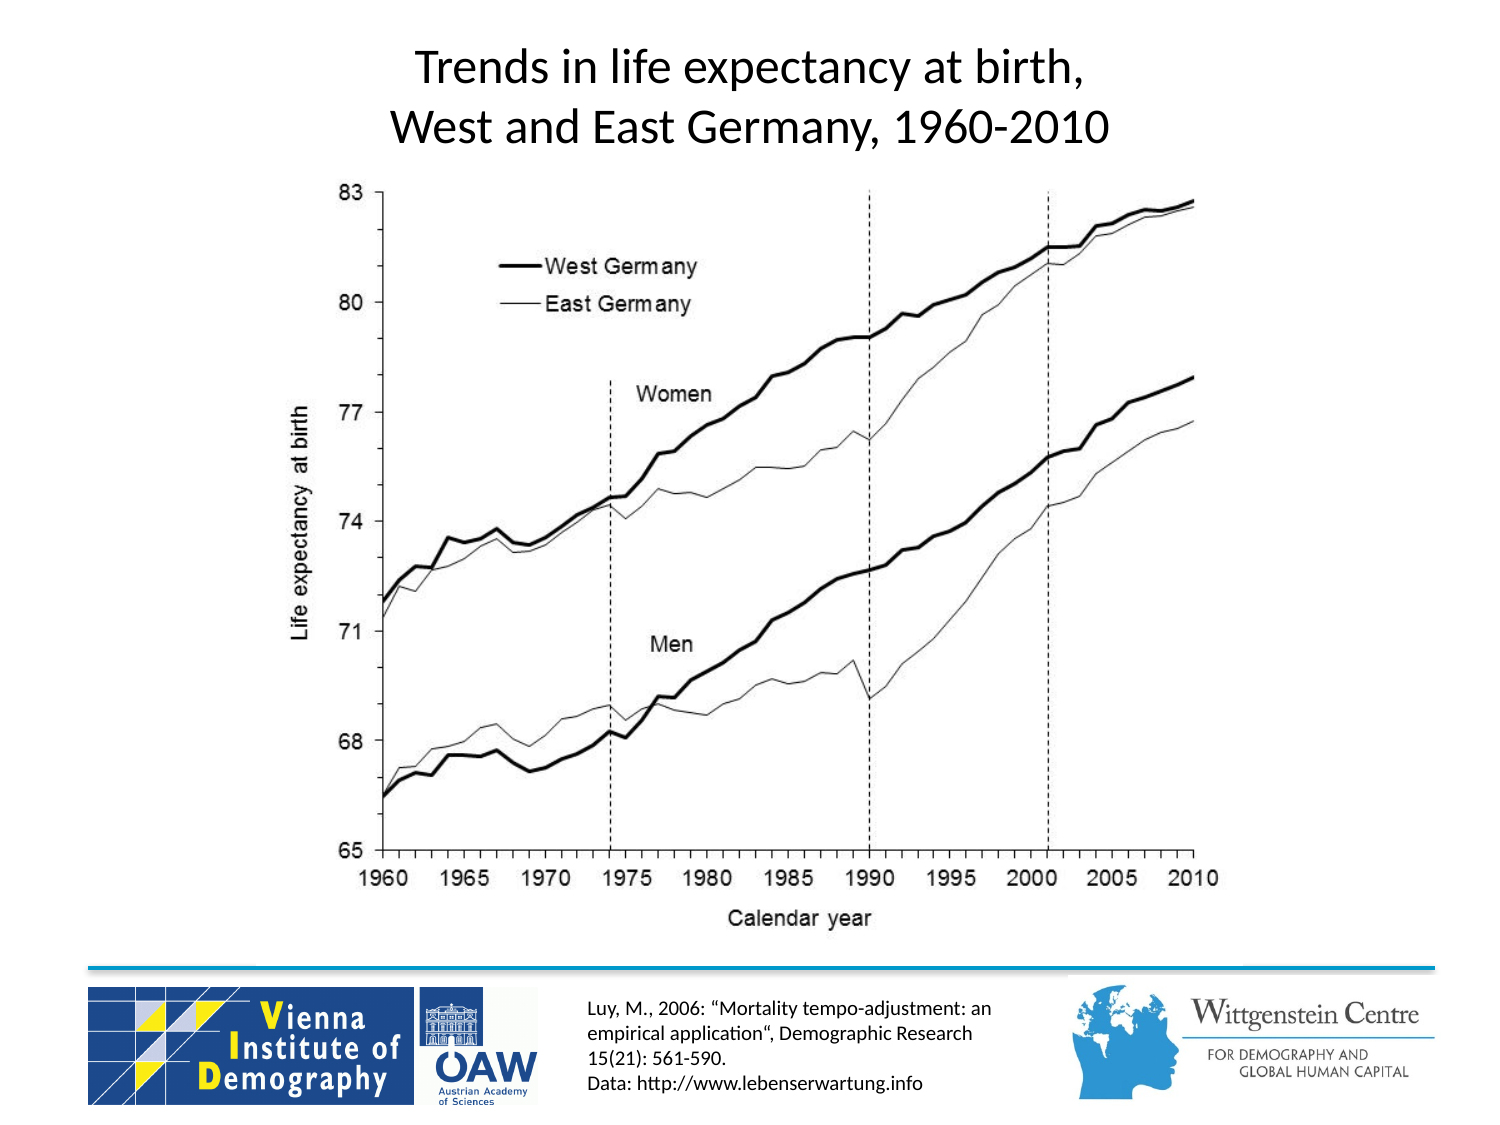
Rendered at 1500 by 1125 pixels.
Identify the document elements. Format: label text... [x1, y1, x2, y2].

picture [256, 159, 1244, 965]
picture [1068, 975, 1448, 1106]
picture [88, 987, 538, 1106]
text_box Luy, M., 2006: “Mortality tempo-adjustment: an empirical application“, Demographic Research 15(21): 561-590. Data: http://www.lebenserwartung.info [572, 987, 1031, 1103]
text_box Trends in life expectancy at birth, West and East Germany, 1960-2010 [0, 7, 1500, 180]
